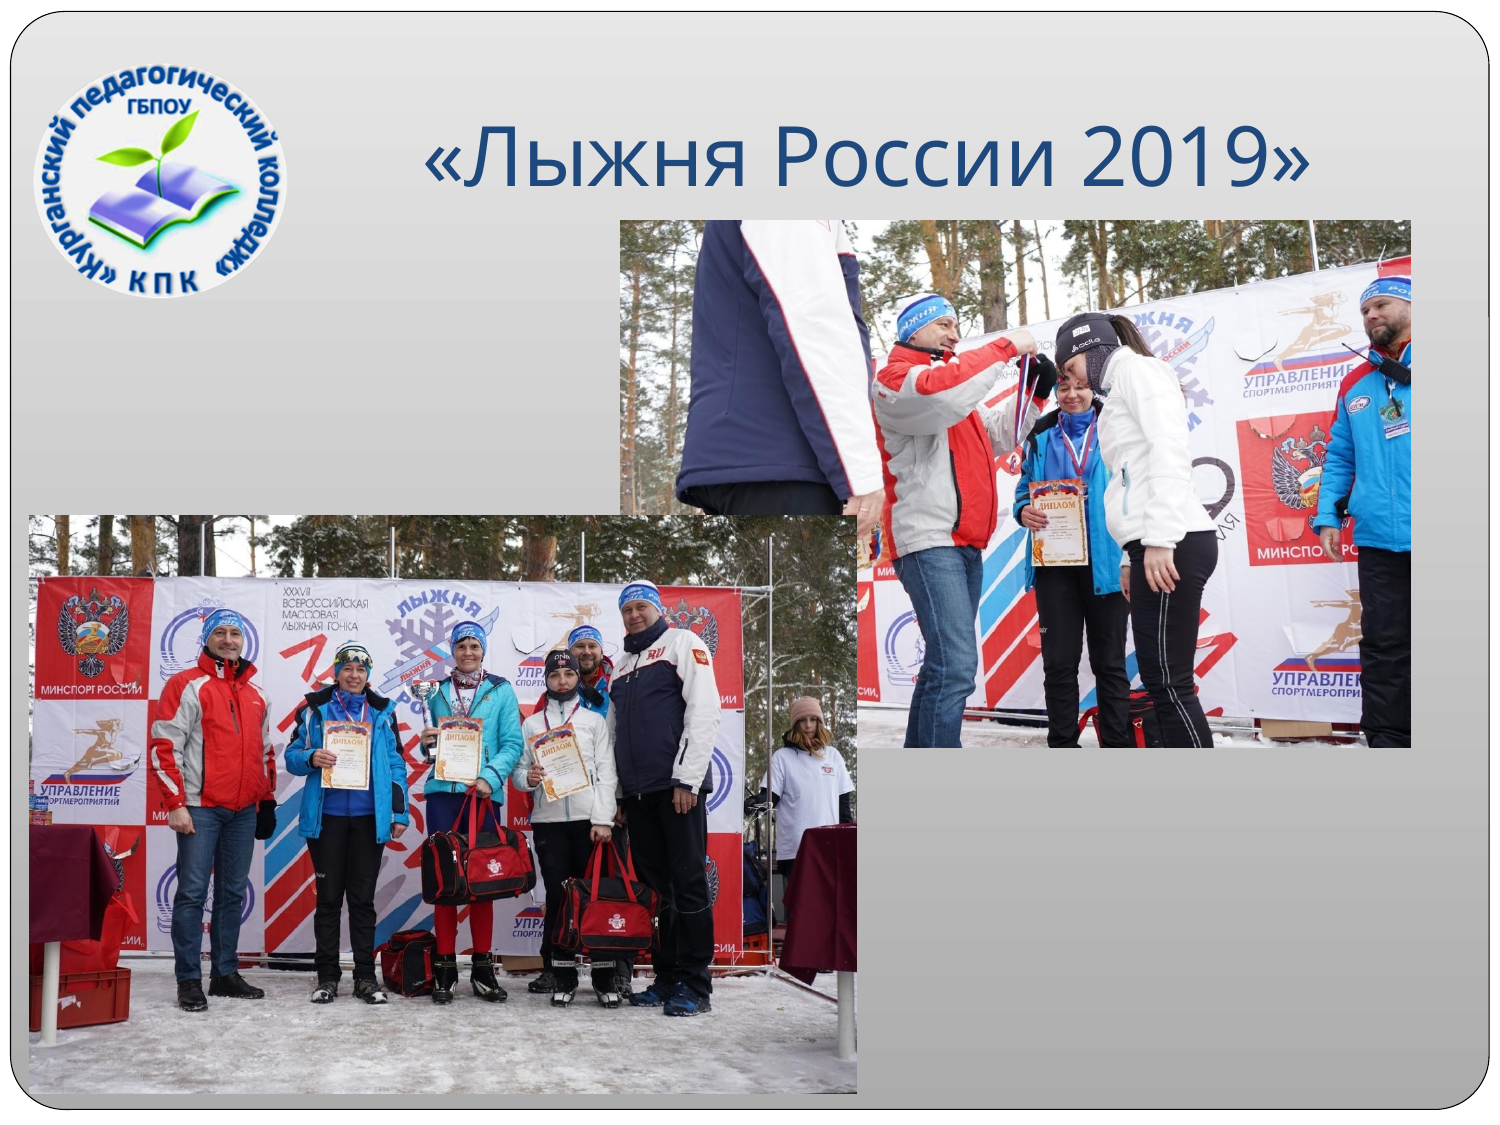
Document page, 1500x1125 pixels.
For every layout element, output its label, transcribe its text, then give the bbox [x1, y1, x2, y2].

title «Лыжня России 2019» [407, 30, 1500, 219]
picture [29, 54, 292, 308]
picture [29, 220, 1411, 1094]
